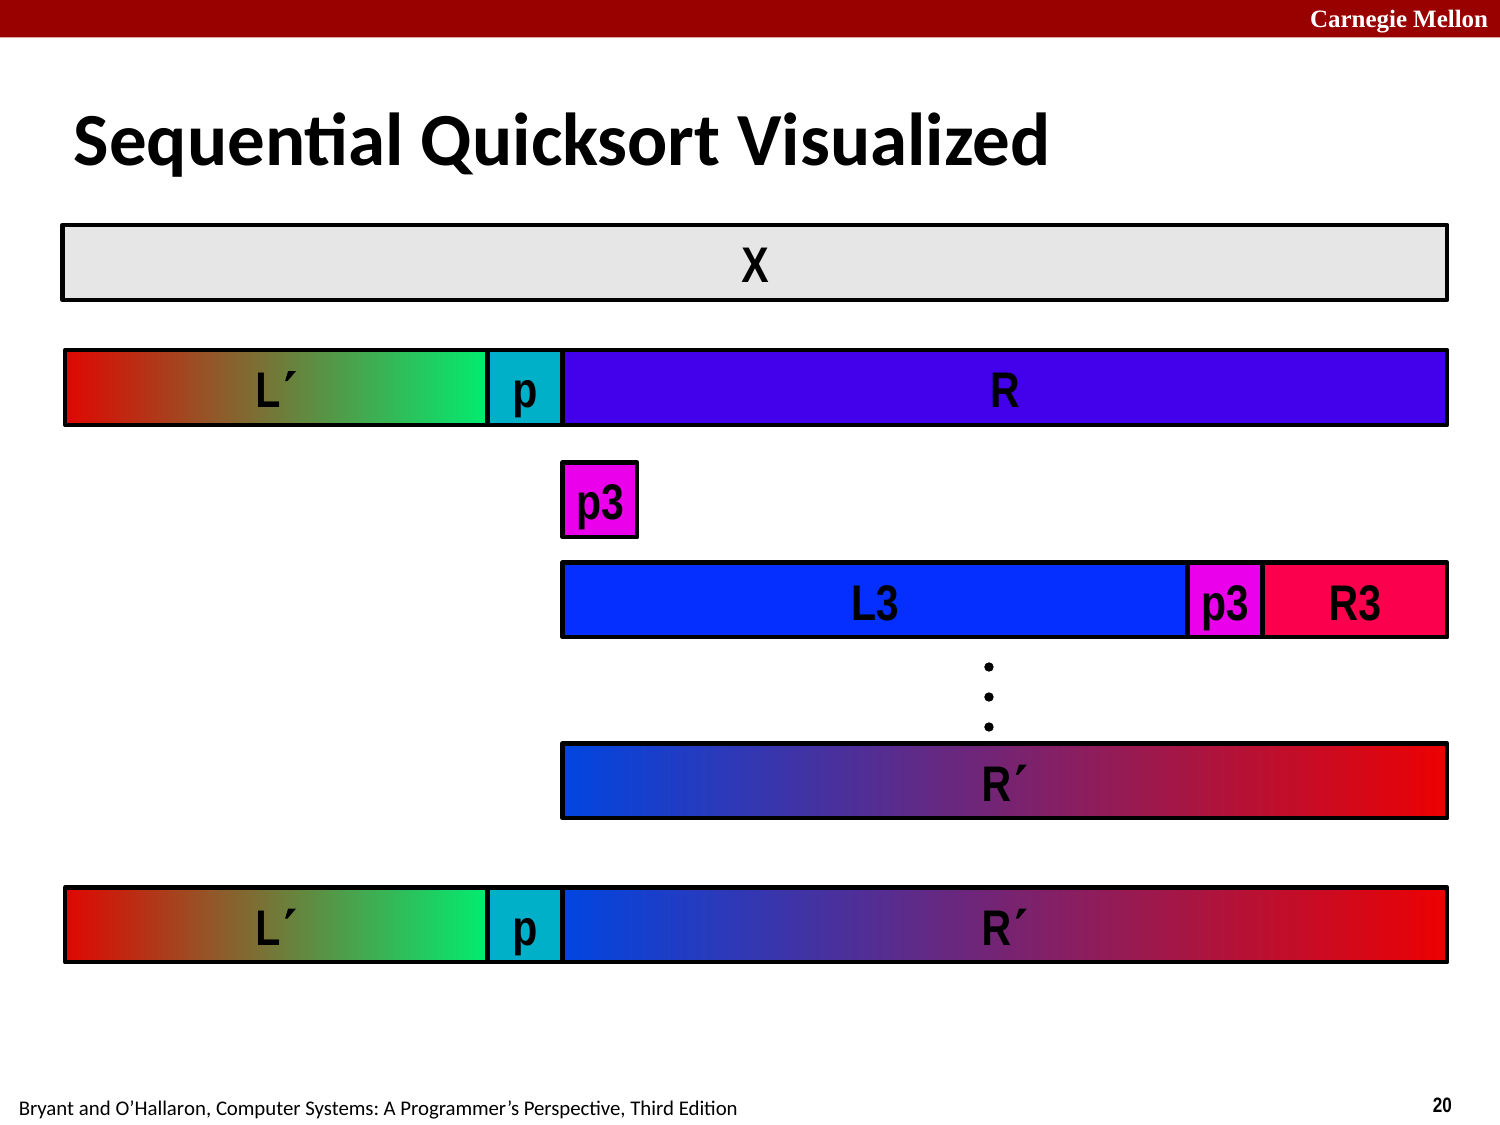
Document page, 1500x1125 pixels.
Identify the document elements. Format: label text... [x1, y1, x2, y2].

text_box R [562, 349, 1448, 425]
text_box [562, 462, 1448, 638]
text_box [562, 643, 1448, 819]
text_box L [65, 349, 488, 425]
text_box p [488, 349, 562, 425]
text_box X [62, 224, 1448, 300]
title Sequential Quicksort Visualized [58, 72, 1305, 199]
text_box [64, 887, 1448, 963]
